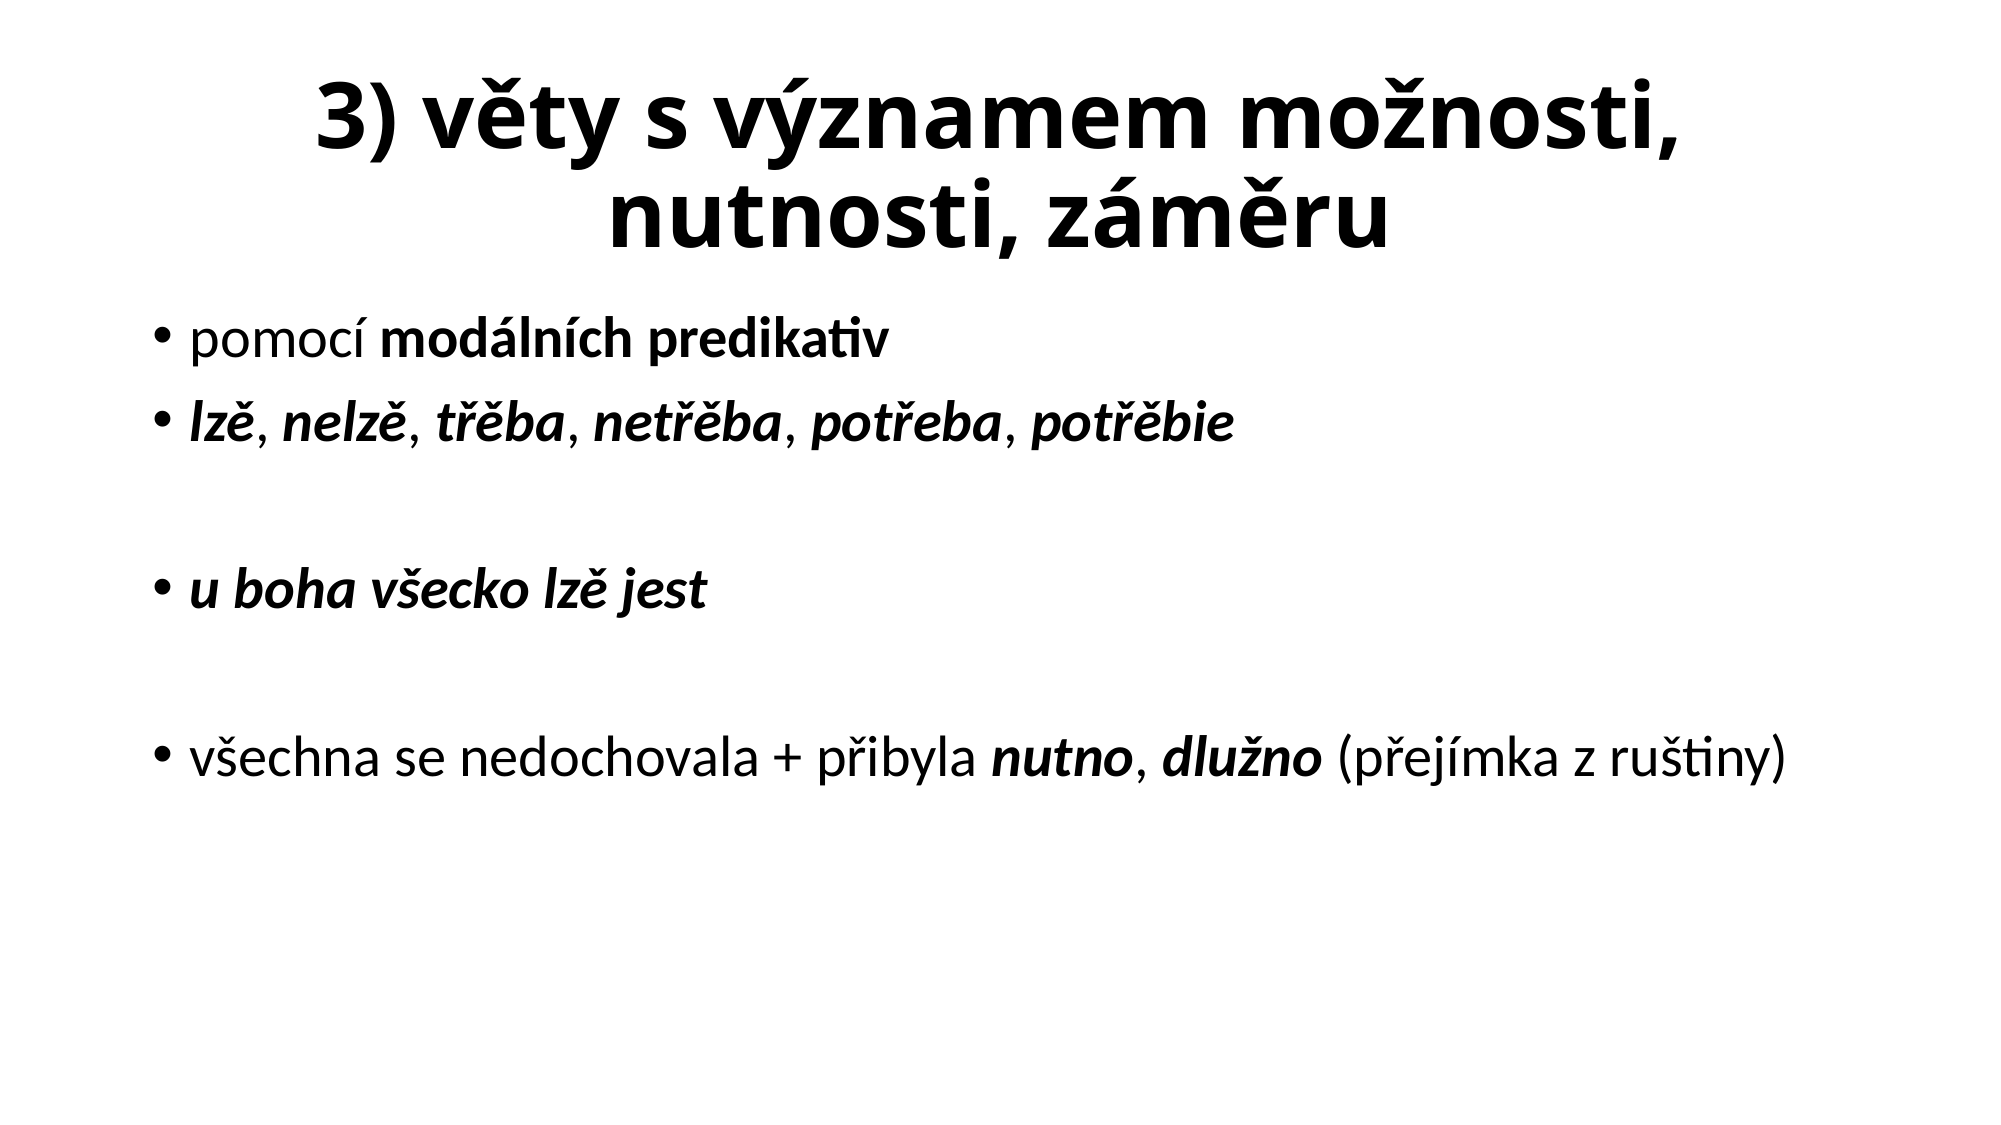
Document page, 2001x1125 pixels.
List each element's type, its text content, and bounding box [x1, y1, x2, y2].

list pomocí modálních predikativ lzě, nelzě, třěba, netřěba, potřeba, potřěbie u boha všecko lzě jest všechna se nedochovala + přibyla nutno, dlužno (přejímka z ruštiny) [137, 299, 1863, 1014]
title 3) věty s významem možnosti, nutnosti, záměru [137, 59, 1863, 278]
